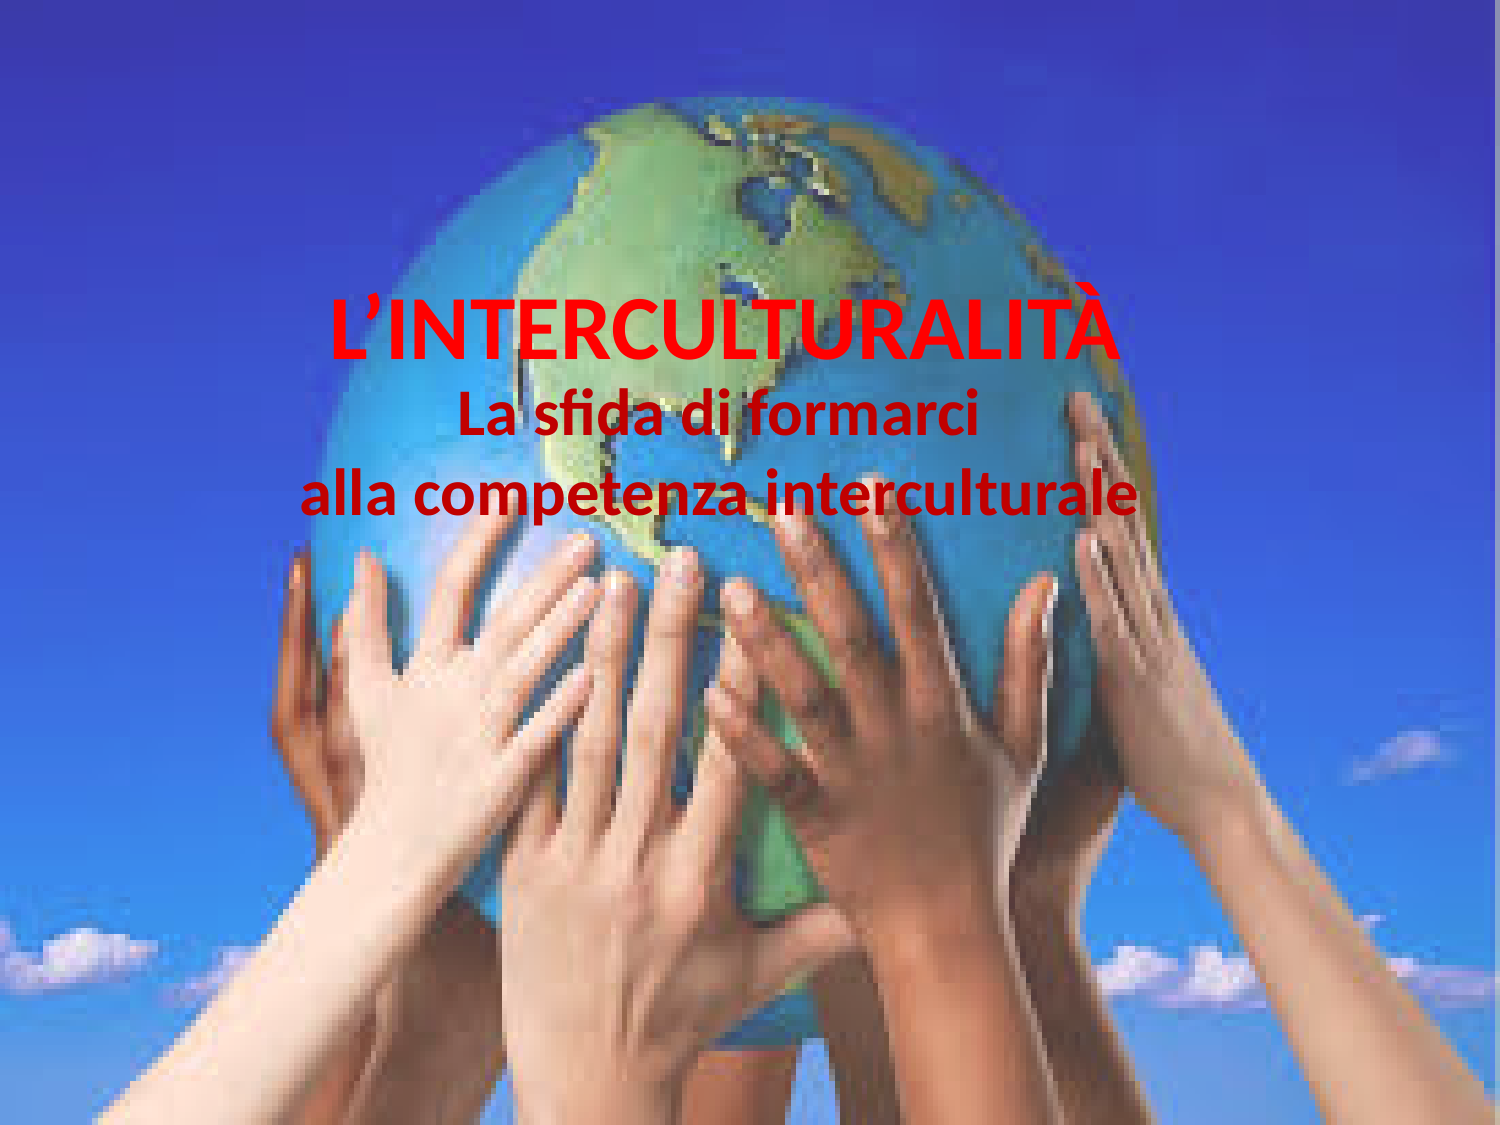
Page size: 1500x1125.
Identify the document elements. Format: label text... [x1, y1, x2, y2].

subtitle La sfida di formarci alla competenza interculturale [194, 361, 1245, 551]
title L’INTERCULTURALITÀ [88, 231, 1364, 414]
